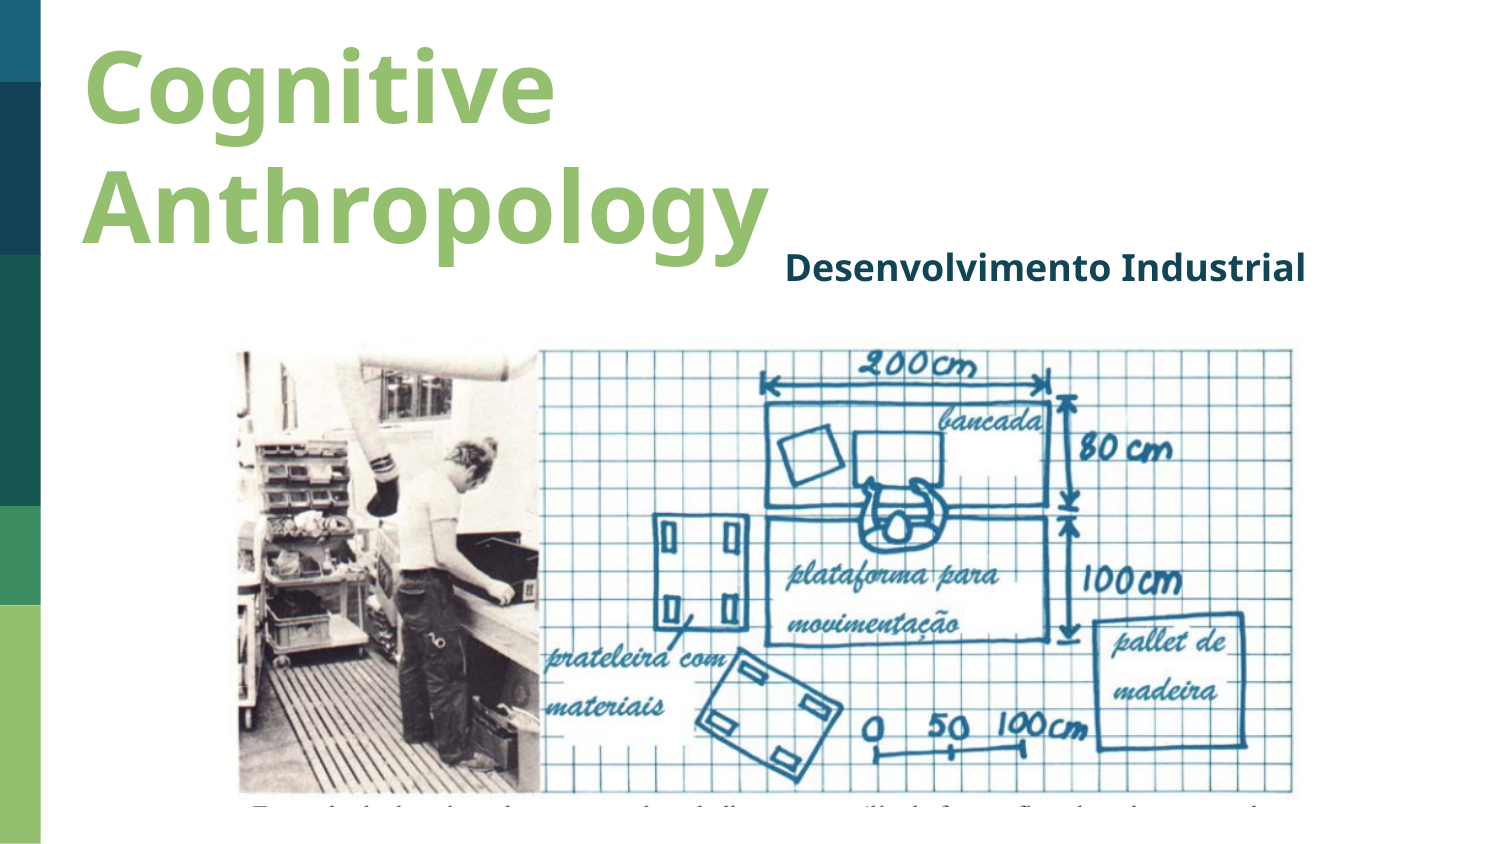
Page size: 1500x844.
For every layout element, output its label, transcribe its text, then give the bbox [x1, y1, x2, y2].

picture [210, 287, 1325, 808]
list Desenvolvimento Industrial [769, 228, 1500, 368]
title Cognitive Anthropology [67, 88, 916, 279]
